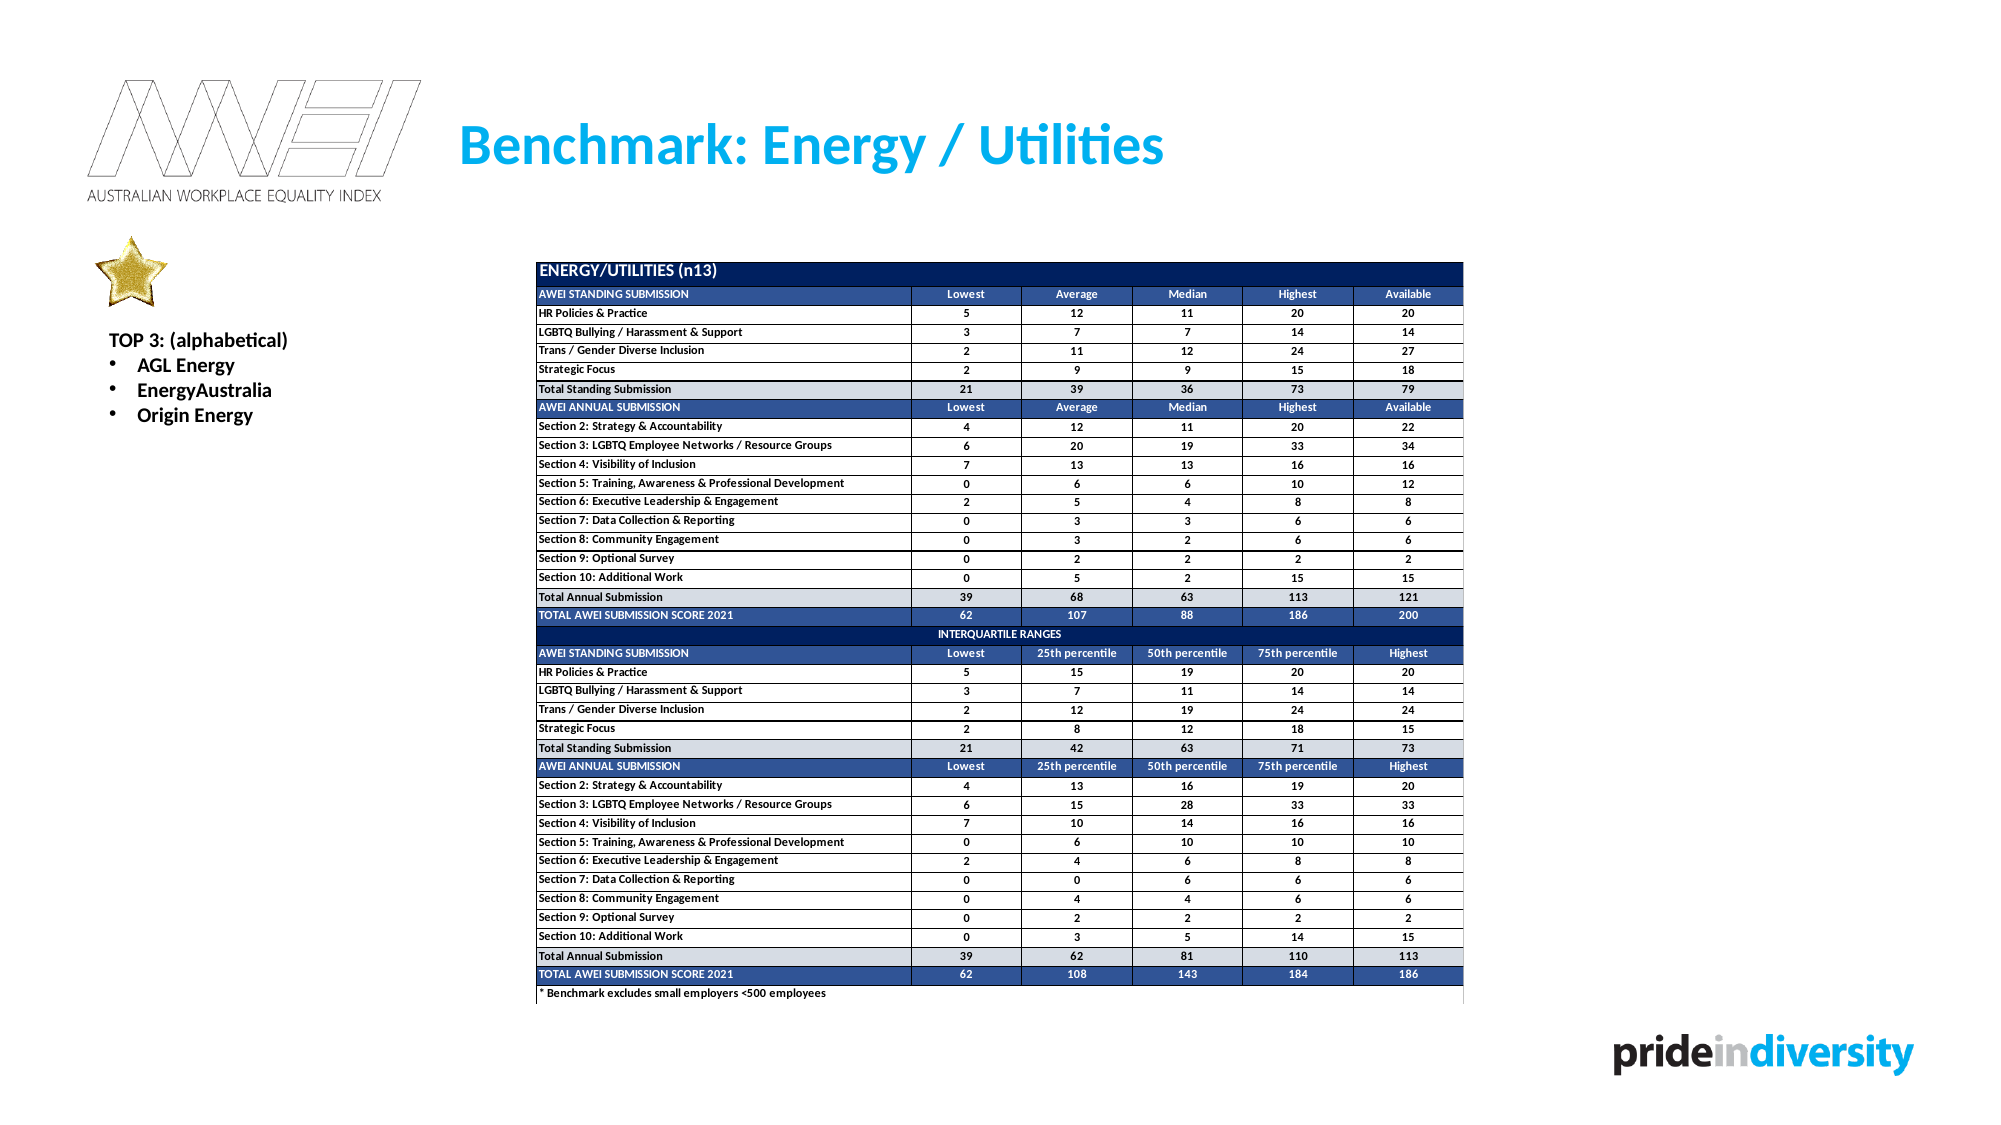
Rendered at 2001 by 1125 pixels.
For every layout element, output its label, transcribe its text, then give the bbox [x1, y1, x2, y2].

picture [1614, 1034, 1914, 1076]
title Benchmark: Energy / Utilities [444, 47, 1914, 235]
picture [86, 78, 422, 204]
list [535, 262, 1465, 1006]
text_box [94, 235, 445, 461]
picture [1900, 1049, 1914, 1076]
picture [1758, 1050, 1765, 1061]
